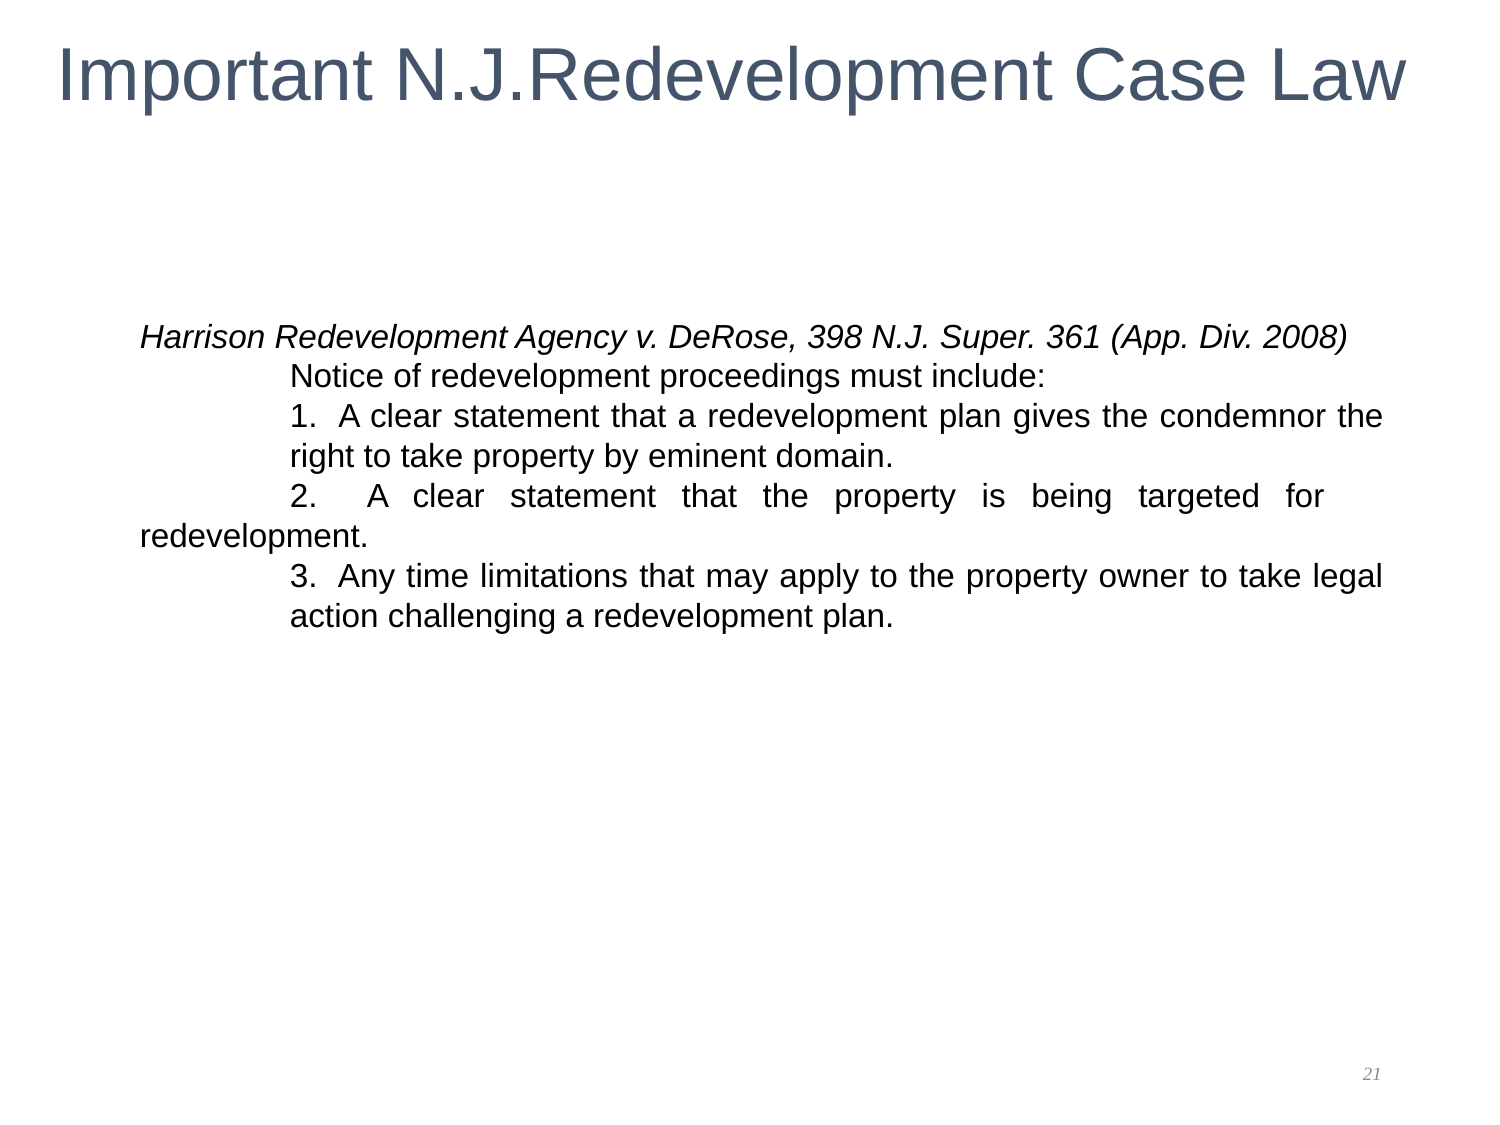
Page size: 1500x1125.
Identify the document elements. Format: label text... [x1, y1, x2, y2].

slide_number 21 [1059, 1042, 1397, 1103]
text_box Harrison Redevelopment Agency v. DeRose, 398 N.J. Super. 361 (App. Div. 2008) Notice of redevelopment proceedings must include: 1. A clear statement that a redevelopment plan gives the condemnor the right to take property by eminent domain. 2. A clear statement that the property is being targeted for redevelopment. 3. Any time limitations that may apply to the property owner to take legal action challenging a redevelopment plan. [124, 237, 1400, 747]
text_box Important N.J.Redevelopment Case Law [41, 18, 1423, 124]
